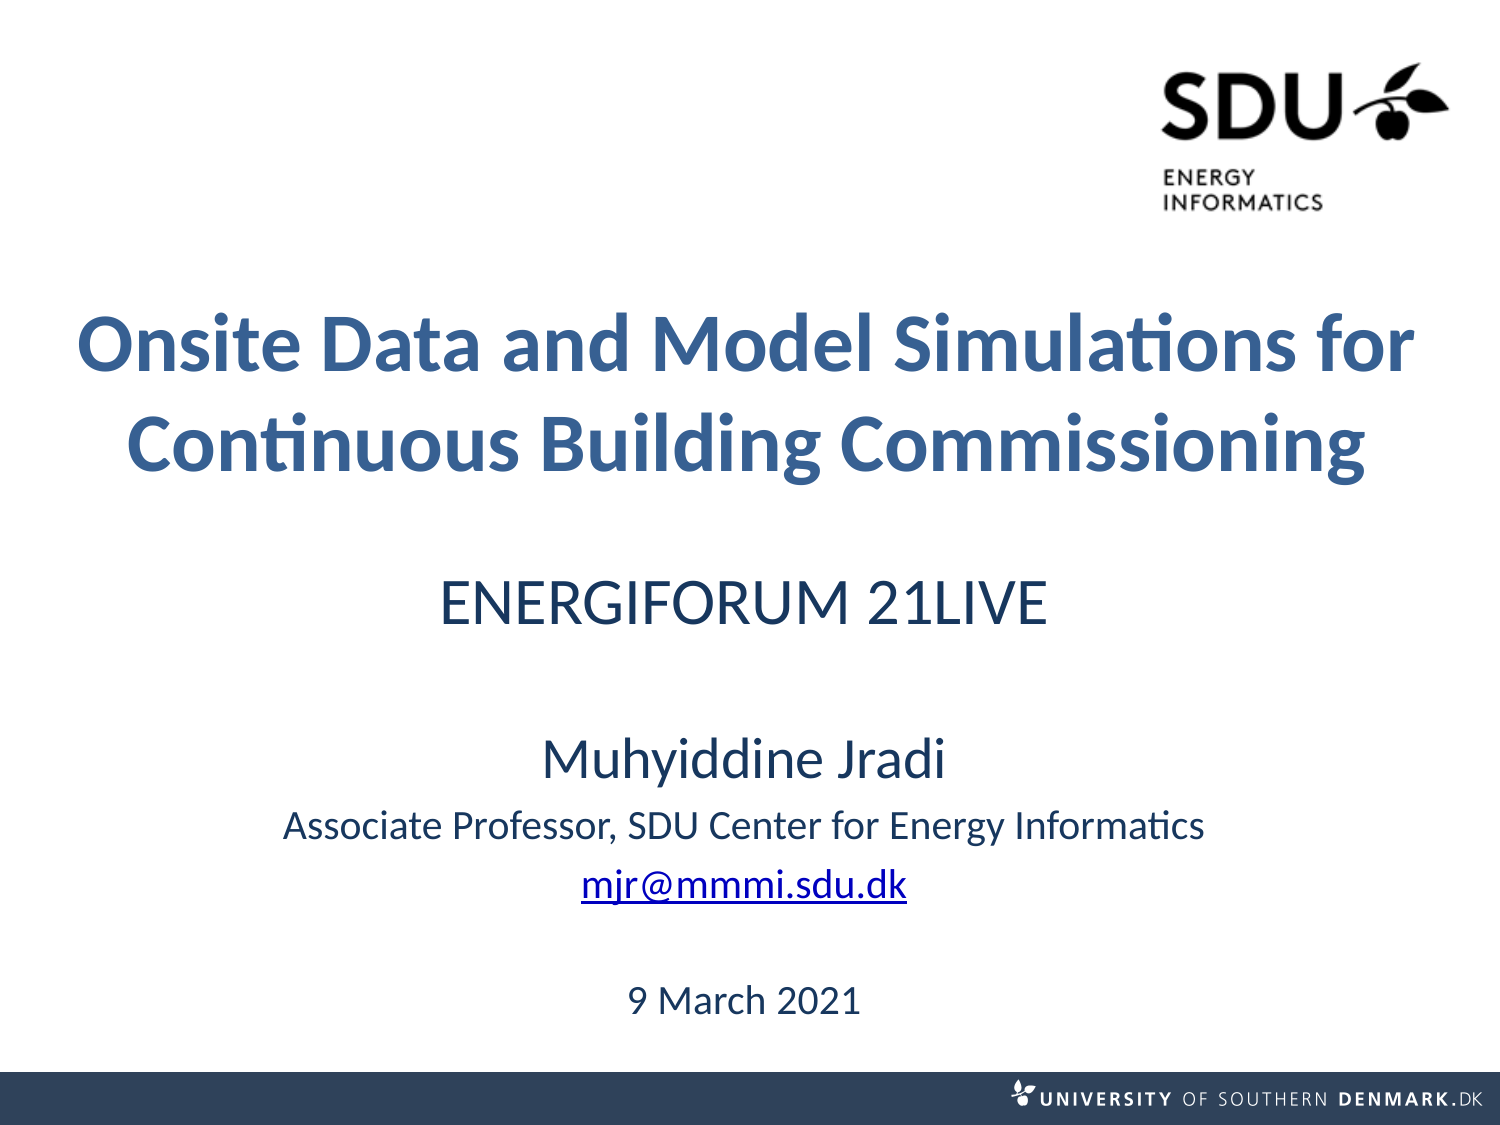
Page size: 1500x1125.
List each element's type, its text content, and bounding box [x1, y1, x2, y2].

subtitle ENERGIFORUM 21LIVE Muhyiddine Jradi Associate Professor, SDU Center for Energy Informatics mjr@mmmi.sdu.dk 9 March 2021 [147, 550, 1341, 839]
title Onsite Data and Model Simulations for Continuous Building Commissioning [41, 267, 1454, 509]
picture [1151, 54, 1454, 239]
picture [0, 1072, 1500, 1125]
